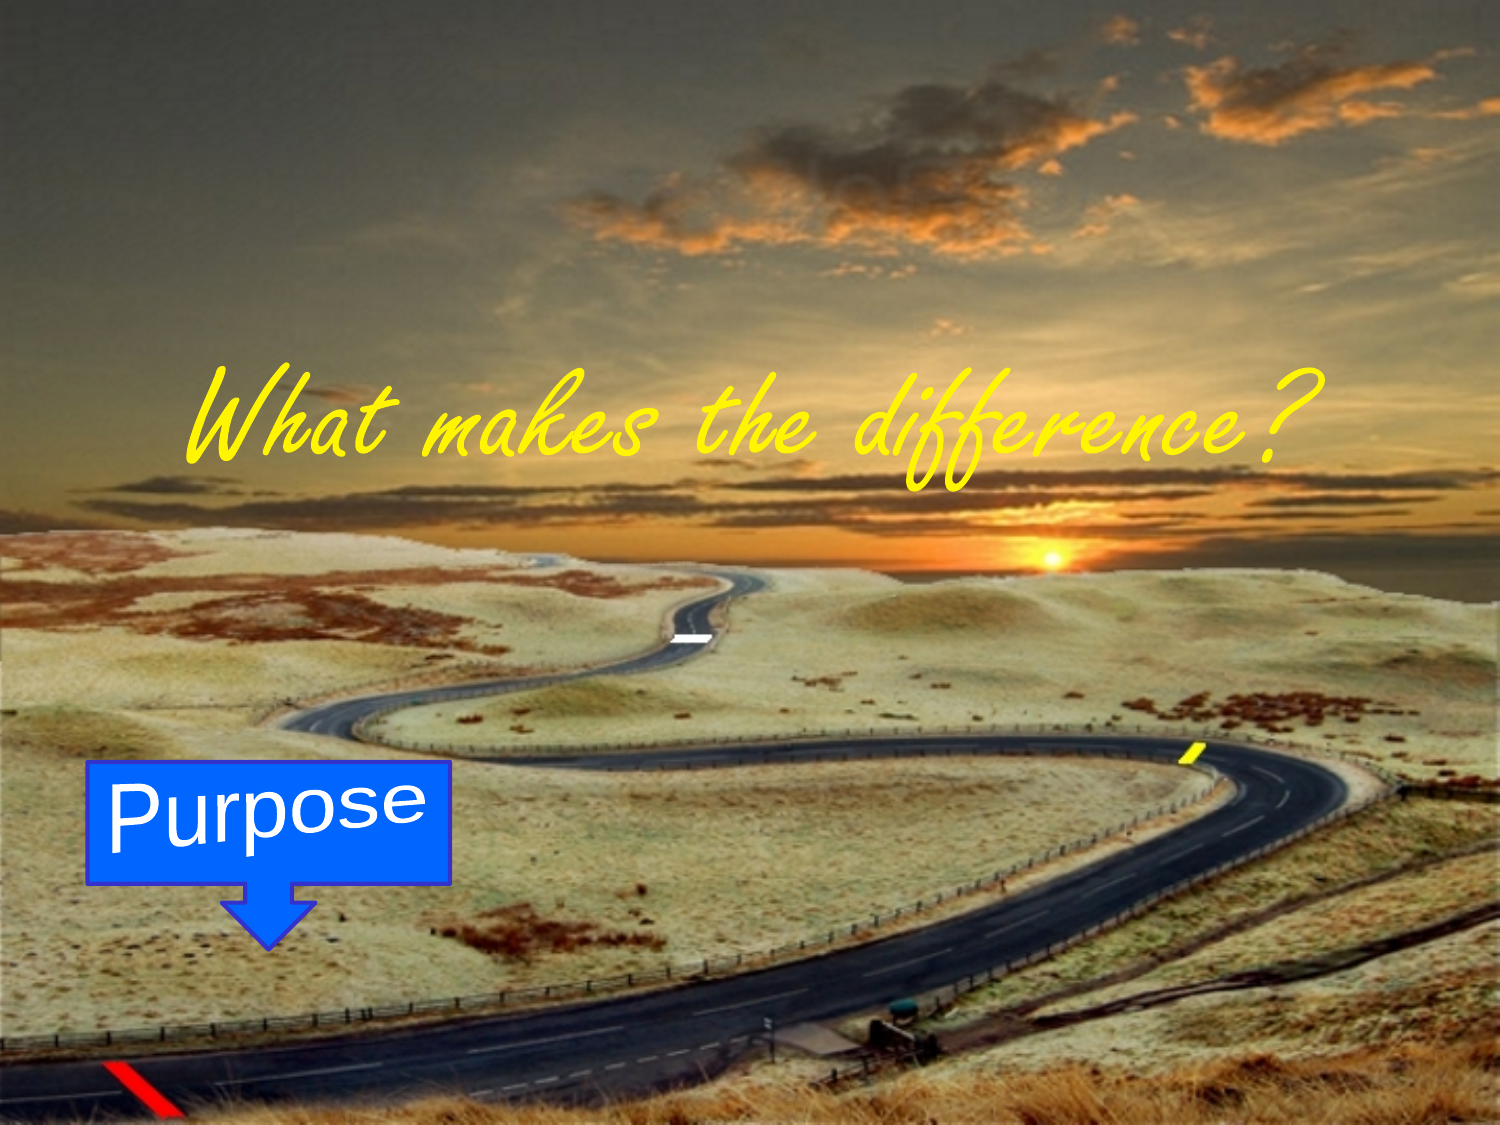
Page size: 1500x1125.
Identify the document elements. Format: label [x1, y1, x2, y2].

picture [0, 0, 1500, 1125]
text_box [87, 761, 451, 950]
text_box [186, 362, 1326, 492]
